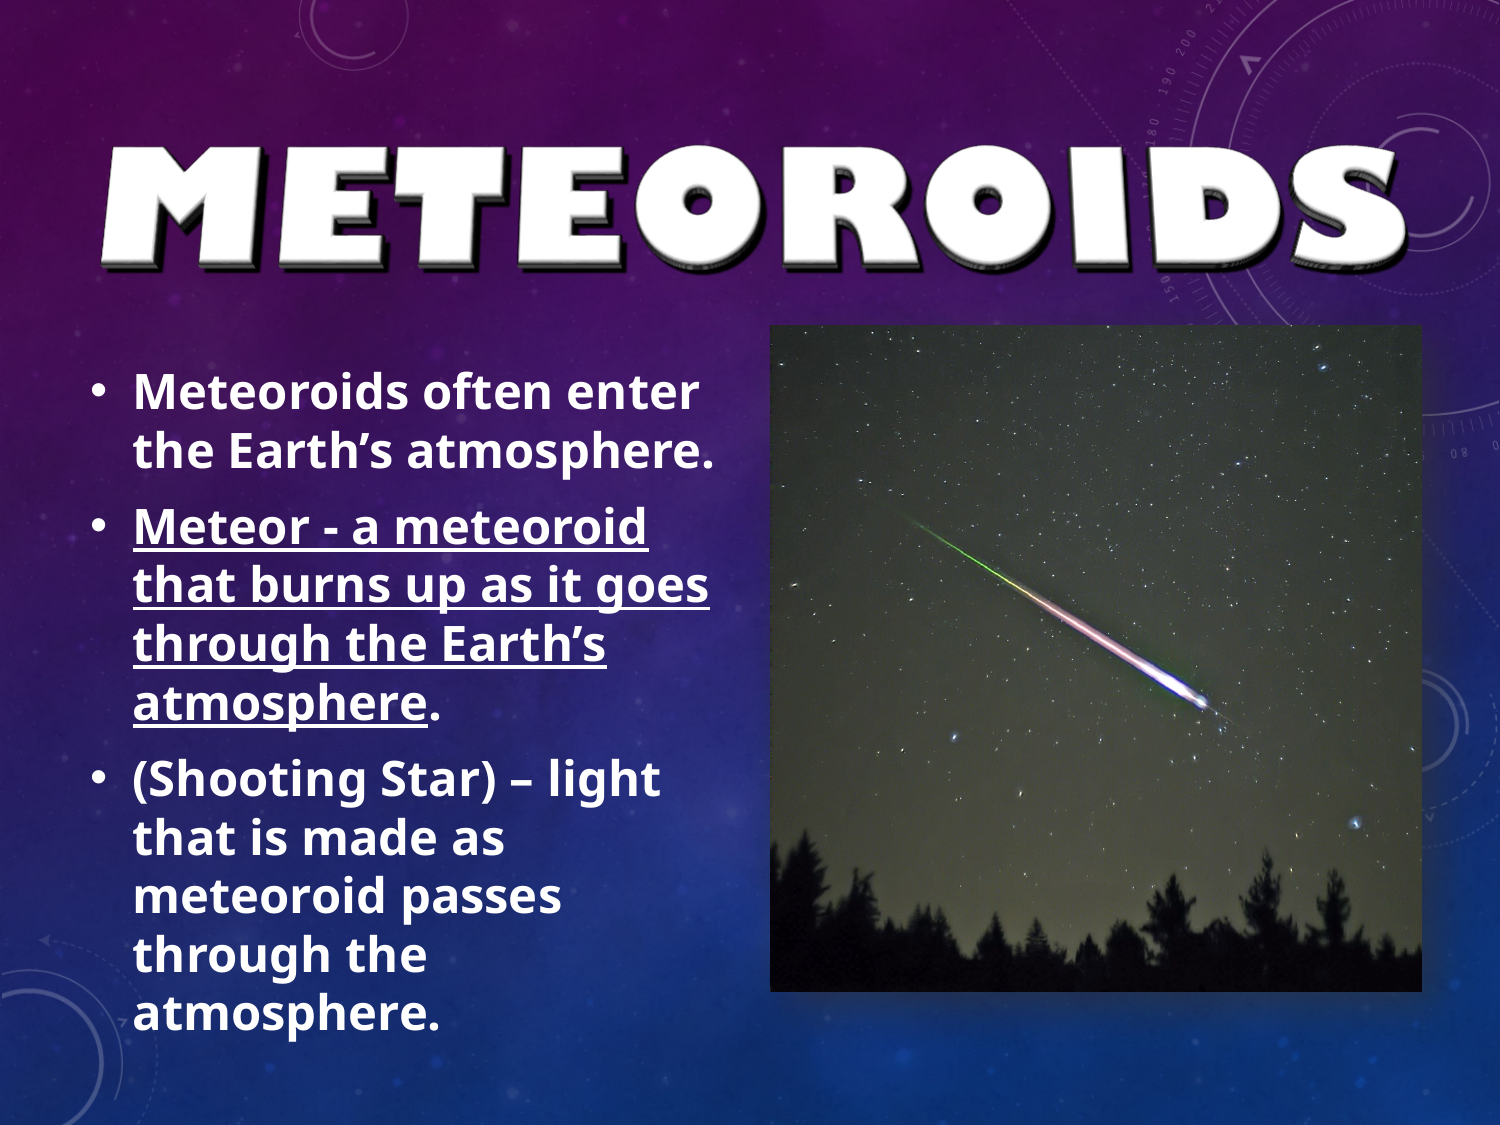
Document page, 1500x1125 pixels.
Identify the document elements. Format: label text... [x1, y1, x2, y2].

list Meteoroids often enter the Earth’s atmosphere. Meteor - a meteoroid that burns up as it goes through the Earth’s atmosphere. (Shooting Star) – light that is made as meteoroid passes through the atmosphere. [75, 351, 741, 1050]
picture [0, 0, 1500, 1125]
